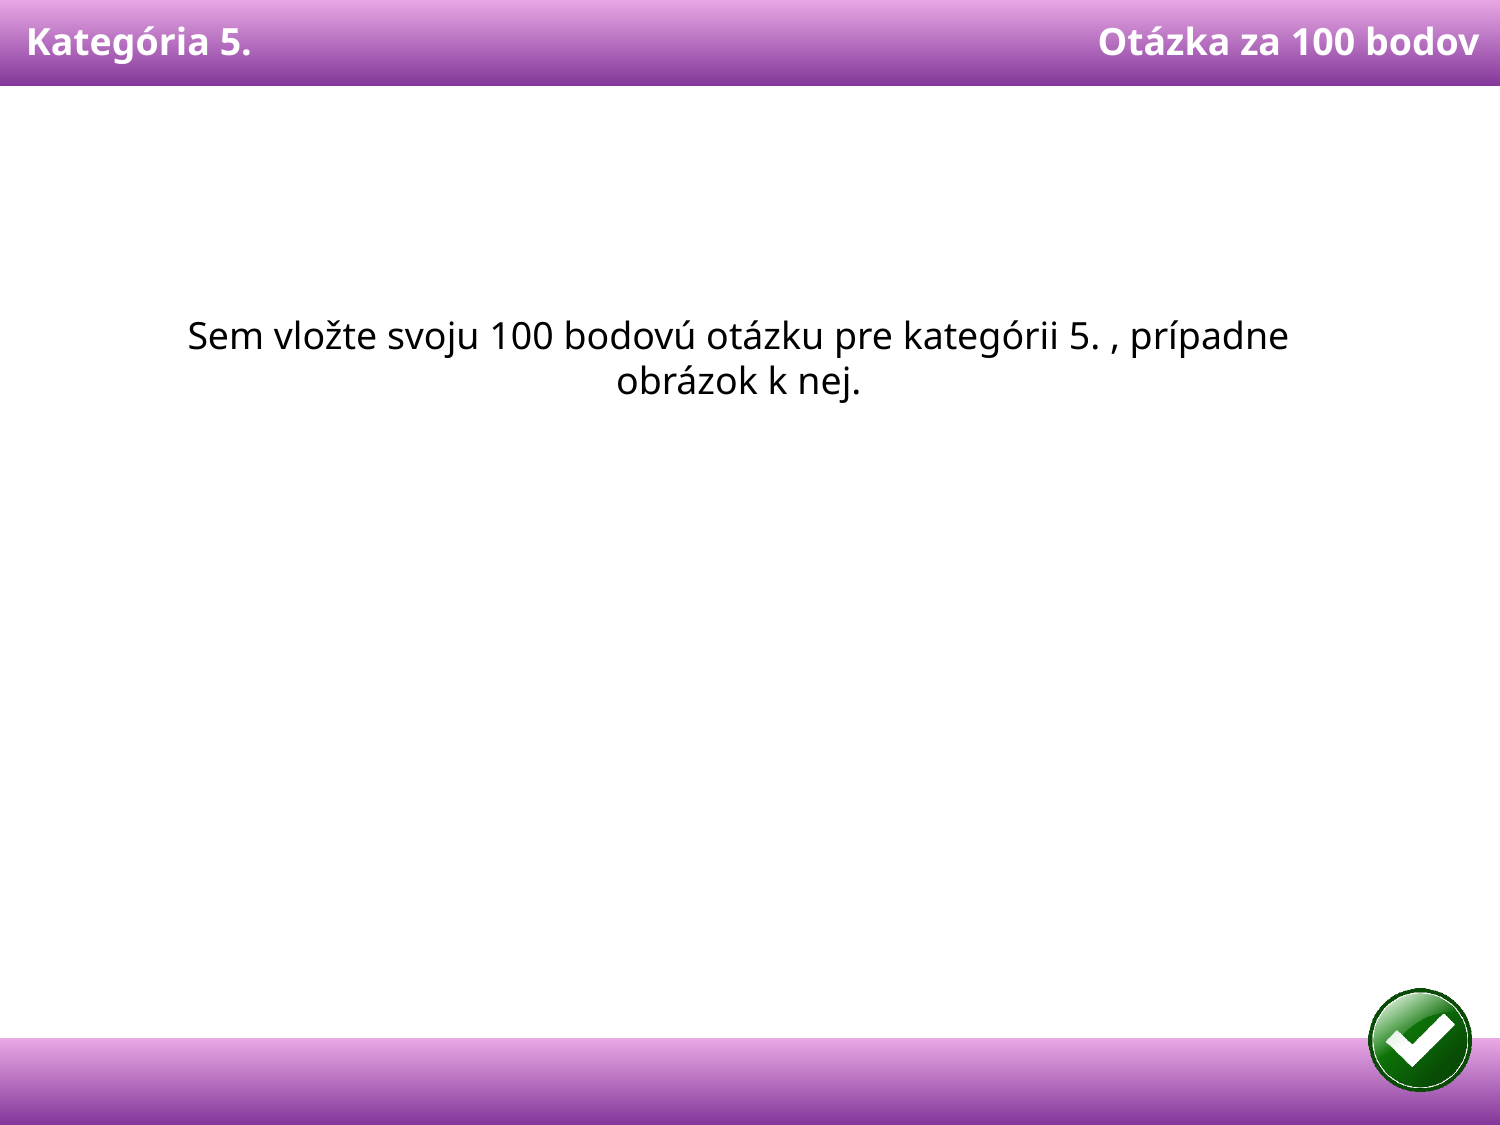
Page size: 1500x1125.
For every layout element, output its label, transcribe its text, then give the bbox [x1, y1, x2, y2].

text_box [0, 1038, 1500, 1125]
text_box Sem vložte svoju 100 bodovú otázku pre kategórii 5. , prípadne obrázok k nej. [109, 304, 1369, 410]
text_box Otázka za 100 bodov [1082, 11, 1495, 71]
picture [1368, 988, 1472, 1092]
text_box Kategória 5. [11, 10, 453, 71]
text_box [0, 0, 1500, 87]
